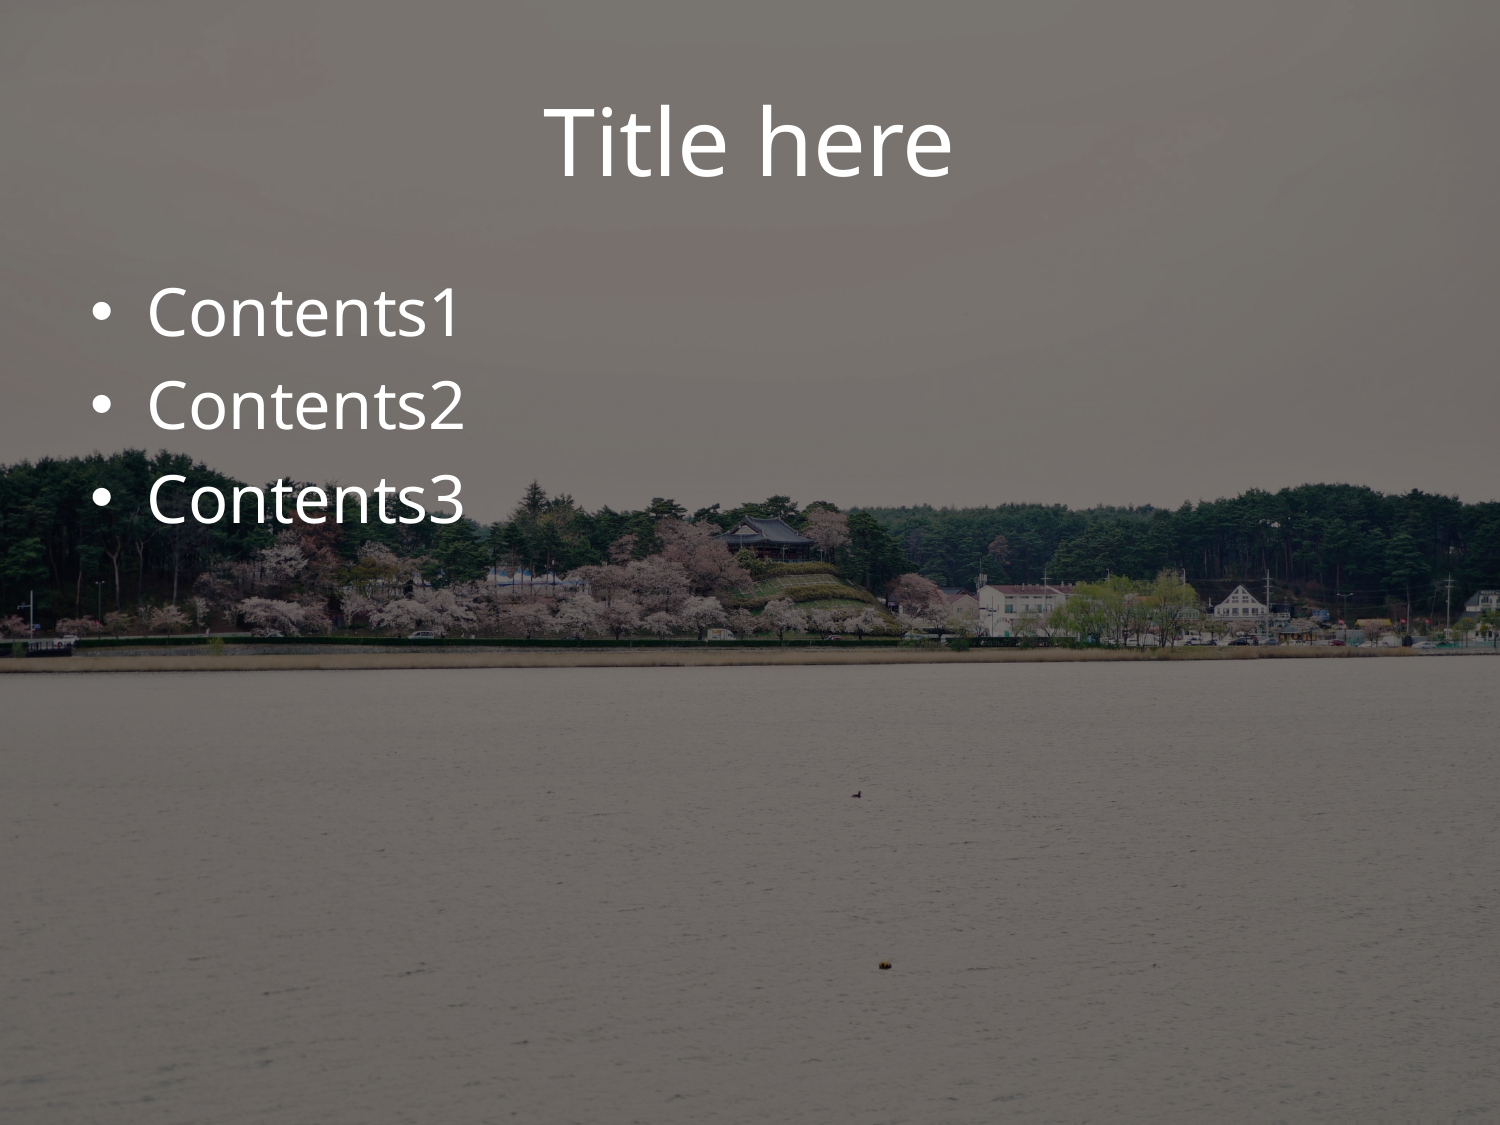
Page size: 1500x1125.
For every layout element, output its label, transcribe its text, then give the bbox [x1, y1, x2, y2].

text_box [0, 0, 1500, 1125]
title Title here [75, 45, 1425, 233]
list Contents1 Contents2 Contents3 [75, 262, 1425, 1005]
